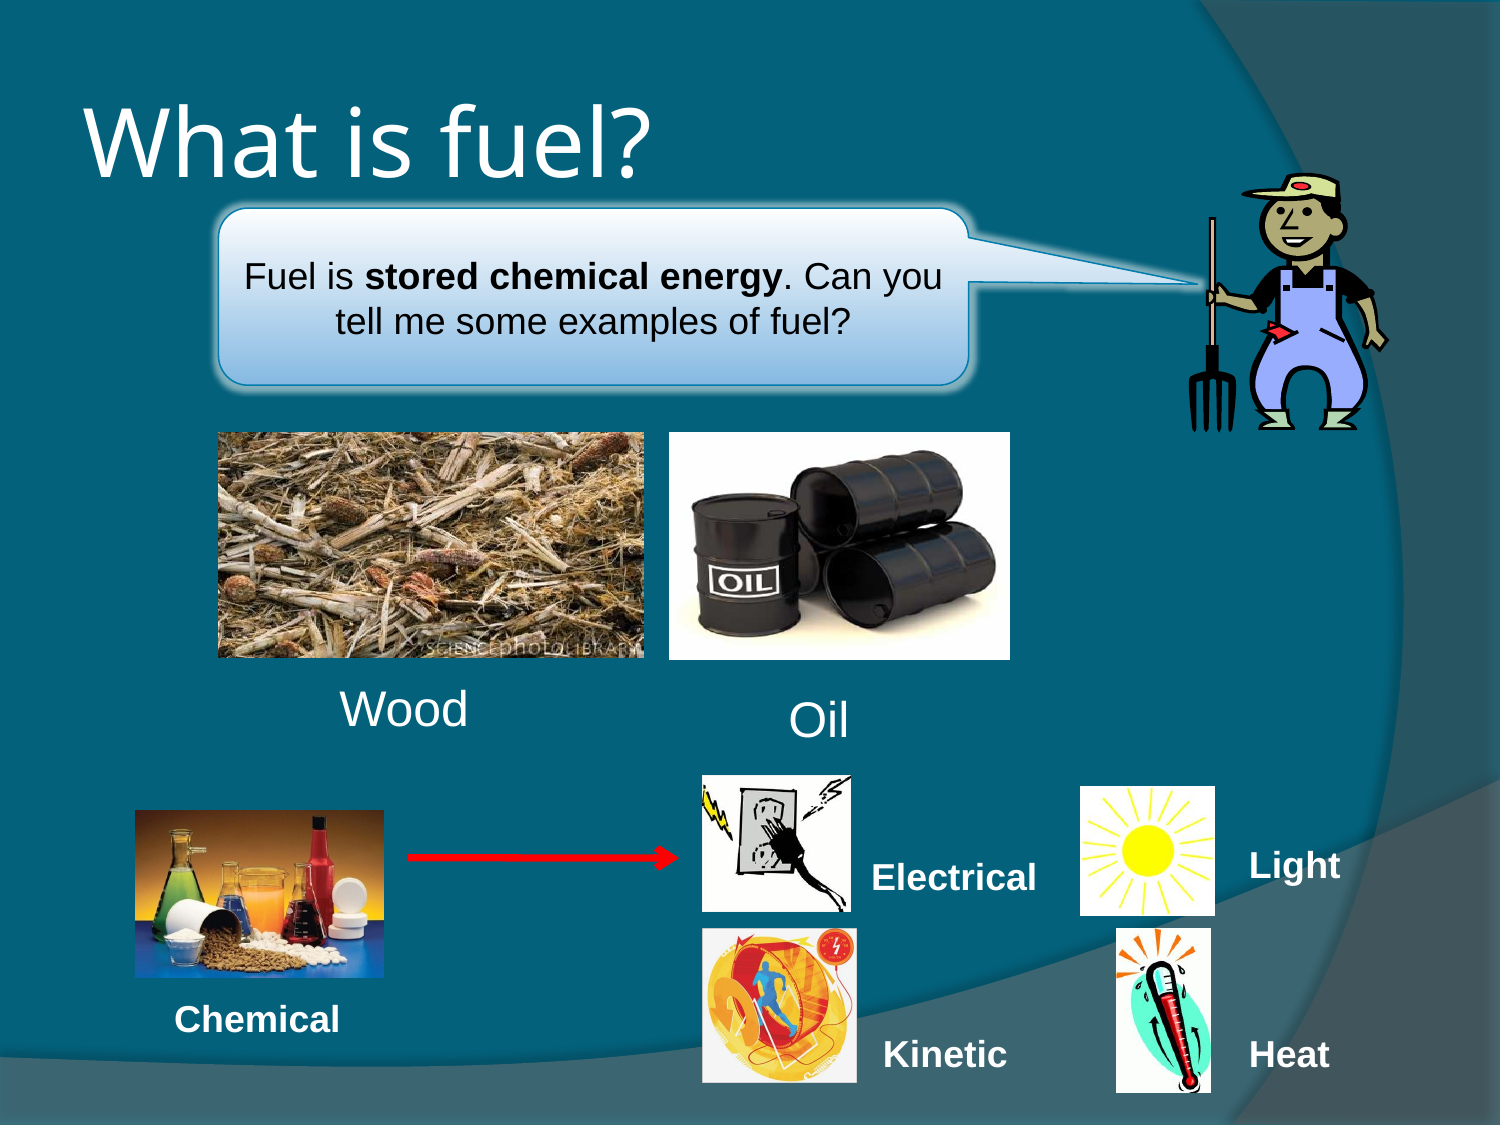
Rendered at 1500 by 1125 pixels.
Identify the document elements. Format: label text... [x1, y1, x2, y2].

picture [1186, 172, 1390, 433]
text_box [218, 432, 1011, 735]
title What is fuel? [75, 45, 1300, 233]
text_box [135, 774, 1459, 1093]
text_box Fuel is stored chemical energy. Can you tell me some examples of fuel? [217, 207, 1177, 386]
